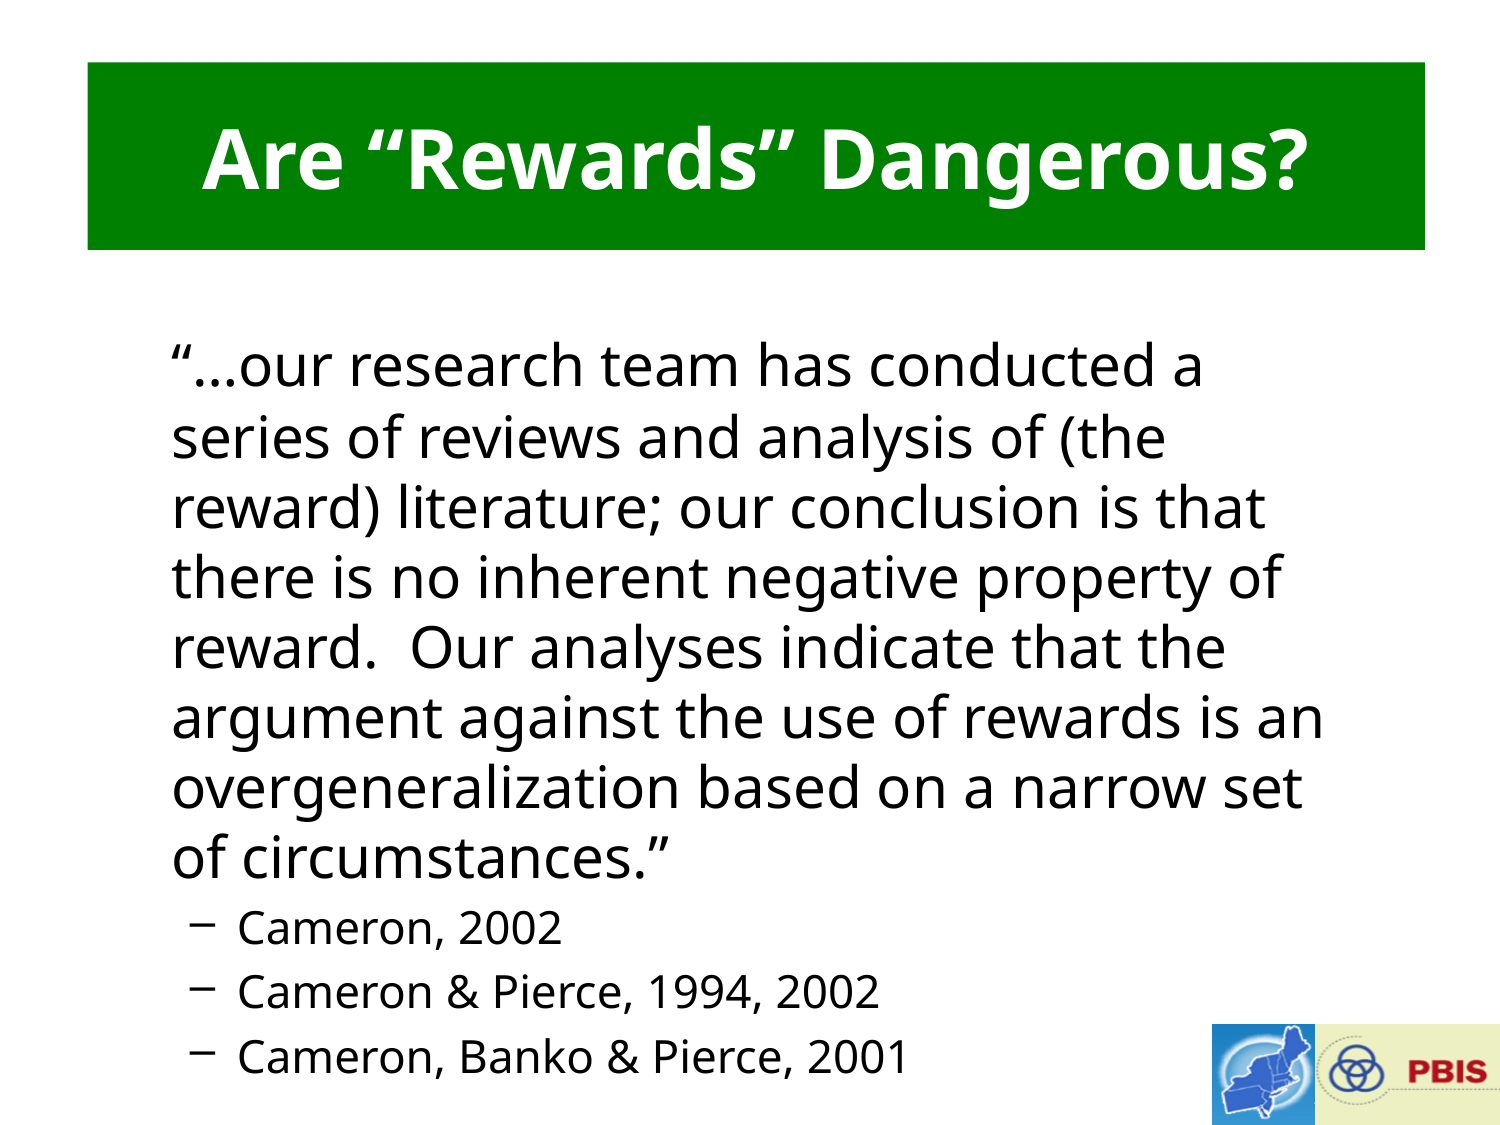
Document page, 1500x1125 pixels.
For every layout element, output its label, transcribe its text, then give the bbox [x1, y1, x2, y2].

list “…our research team has conducted a series of reviews and analysis of (the reward) literature; our conclusion is that there is no inherent negative property of reward. Our analyses indicate that the argument against the use of rewards is an overgeneralization based on a narrow set of circumstances.” Cameron, 2002 Cameron & Pierce, 1994, 2002 Cameron, Banko & Pierce, 2001 [99, 312, 1376, 1076]
picture [1212, 1024, 1500, 1125]
title Are “Rewards” Dangerous? [87, 62, 1426, 251]
